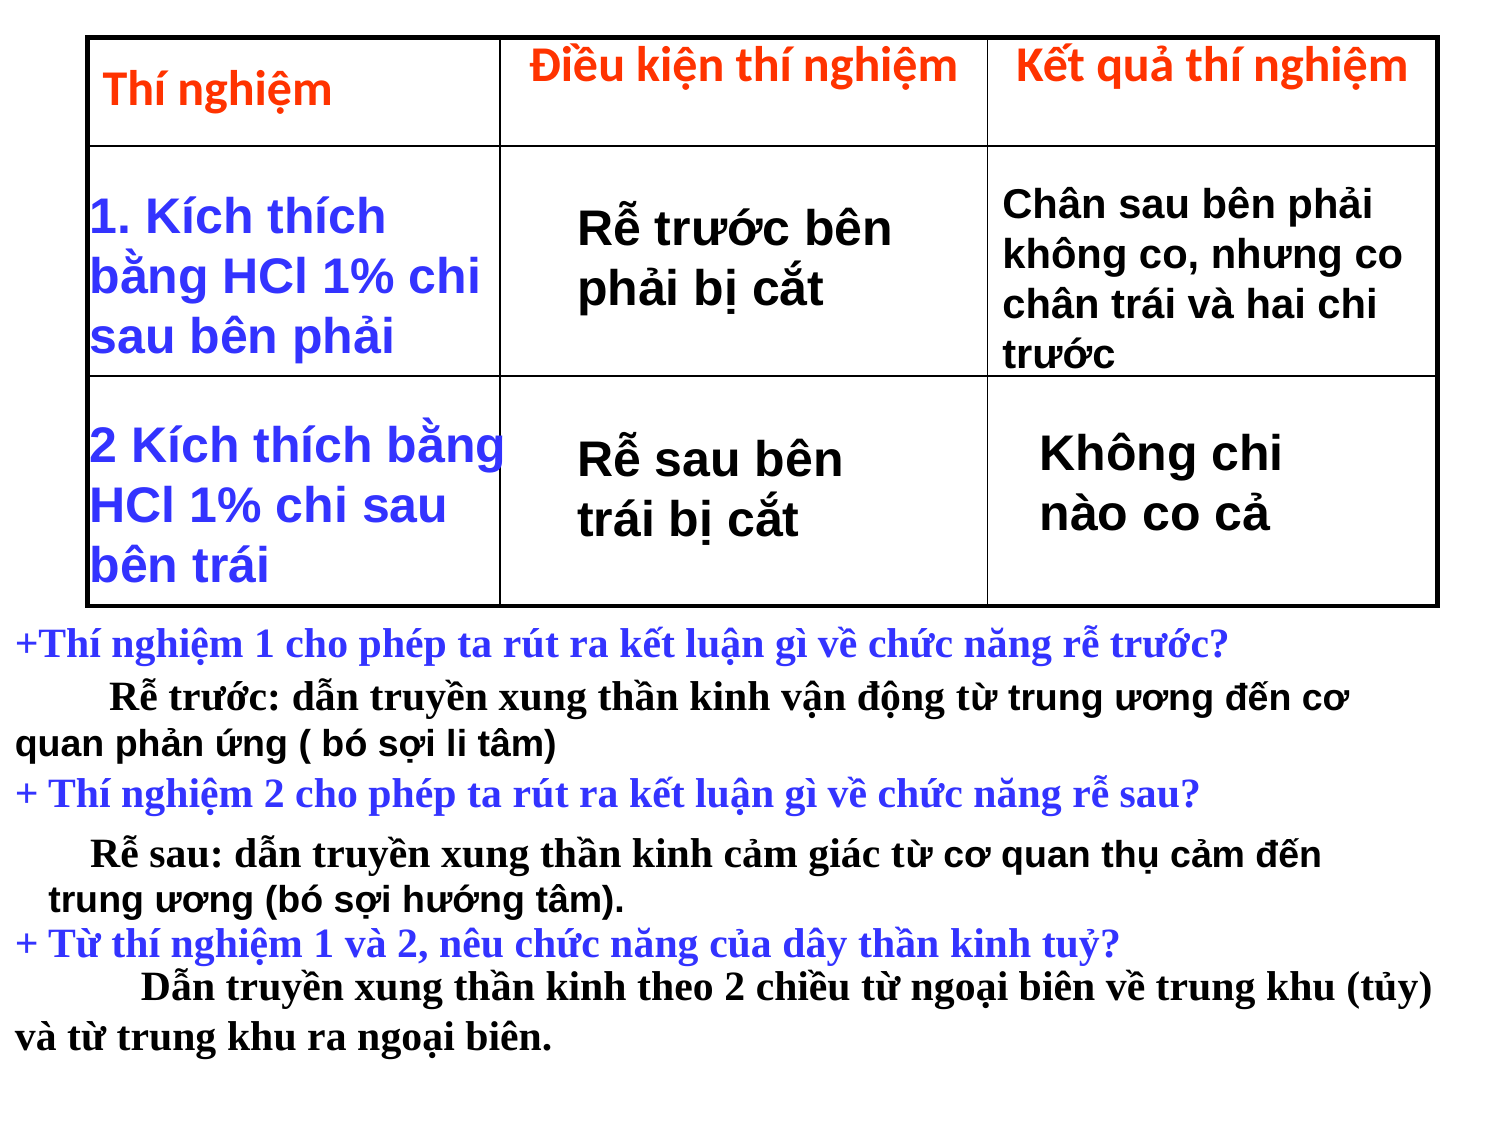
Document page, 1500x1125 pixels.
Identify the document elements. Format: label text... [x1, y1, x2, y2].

text_box Rễ sau: dẫn truyền xung thần kinh cảm giác từ cơ quan thụ cảm đến trung ương (bó sợi hướng tâm). [33, 817, 1416, 928]
text_box Rễ sau bên trái bị cắt [562, 418, 888, 554]
table_cell [501, 147, 987, 375]
text_box Dẫn truyền xung thần kinh theo 2 chiều từ ngoại biên về trung khu (tủy) và từ trung khu ra ngoại biên. [0, 951, 1463, 1067]
text_box 1. Kích thích bằng HCl 1% chi sau bên phải [74, 175, 513, 371]
table_cell [90, 147, 499, 175]
table_cell [501, 377, 987, 604]
table_header Kết quả thí nghiệm [988, 40, 1435, 145]
text_box +Thí nghiệm 1 cho phép ta rút ra kết luận gì về chức năng rễ trước? + Thí nghiệm 2 cho phép ta rút ra kết luận gì về chức năng rễ sau? + Từ thí nghiệm 1 và 2, nêu chức năng của dây thần kinh tuỷ? [0, 608, 1450, 951]
table_header Thí nghiệm [90, 40, 499, 145]
table_cell [90, 377, 499, 404]
table_cell [90, 600, 499, 604]
text_box Không chi nào co cả [1025, 413, 1375, 548]
table_cell [90, 371, 499, 375]
text_box Rễ trước bên phải bị cắt [562, 188, 938, 323]
text_box 2 Kích thích bằng HCl 1% chi sau bên trái [74, 404, 525, 600]
table_cell [988, 147, 1435, 375]
table_header Điều kiện thí nghiệm [501, 40, 987, 145]
text_box Rễ trước: dẫn truyền xung thần kinh vận động từ trung ương đến cơ quan phản ứng ( bó sợi li tâm) [0, 661, 1422, 772]
table_cell [988, 377, 1435, 604]
text_box Chân sau bên phải không co, nhưng co chân trái và hai chi trước [987, 169, 1425, 385]
